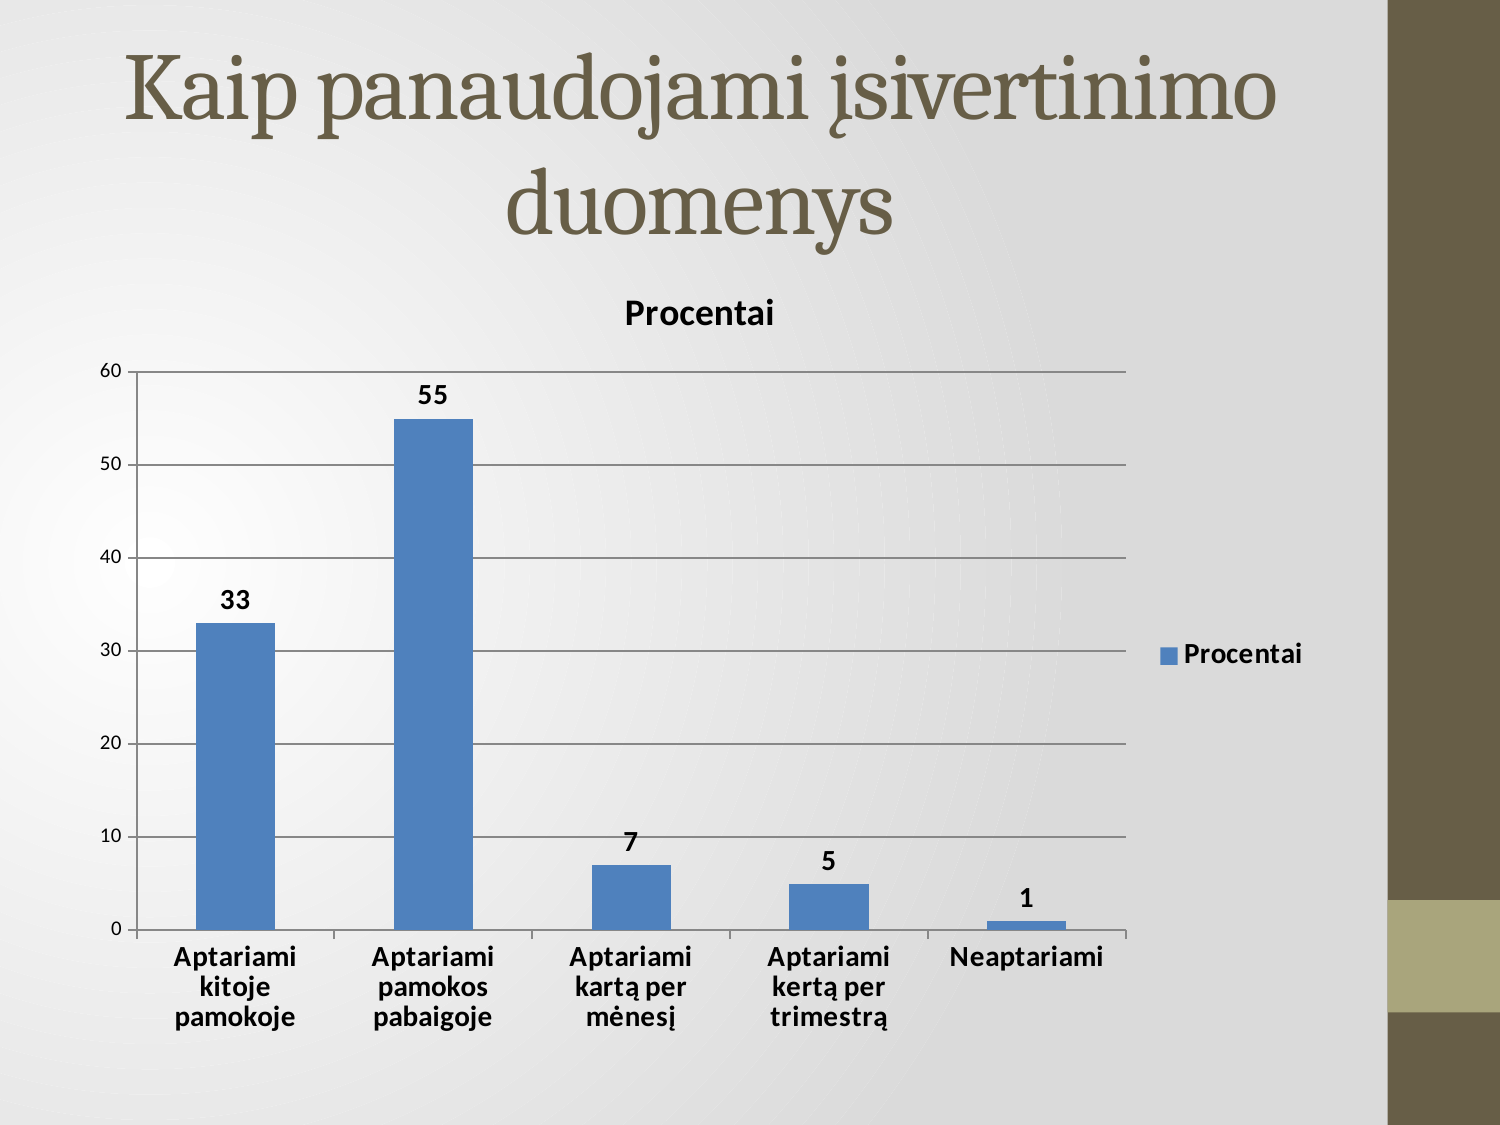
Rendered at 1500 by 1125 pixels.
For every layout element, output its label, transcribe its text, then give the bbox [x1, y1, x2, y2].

chart [74, 261, 1326, 1051]
title Kaip panaudojami įsivertinimo duomenys [75, 45, 1325, 233]
